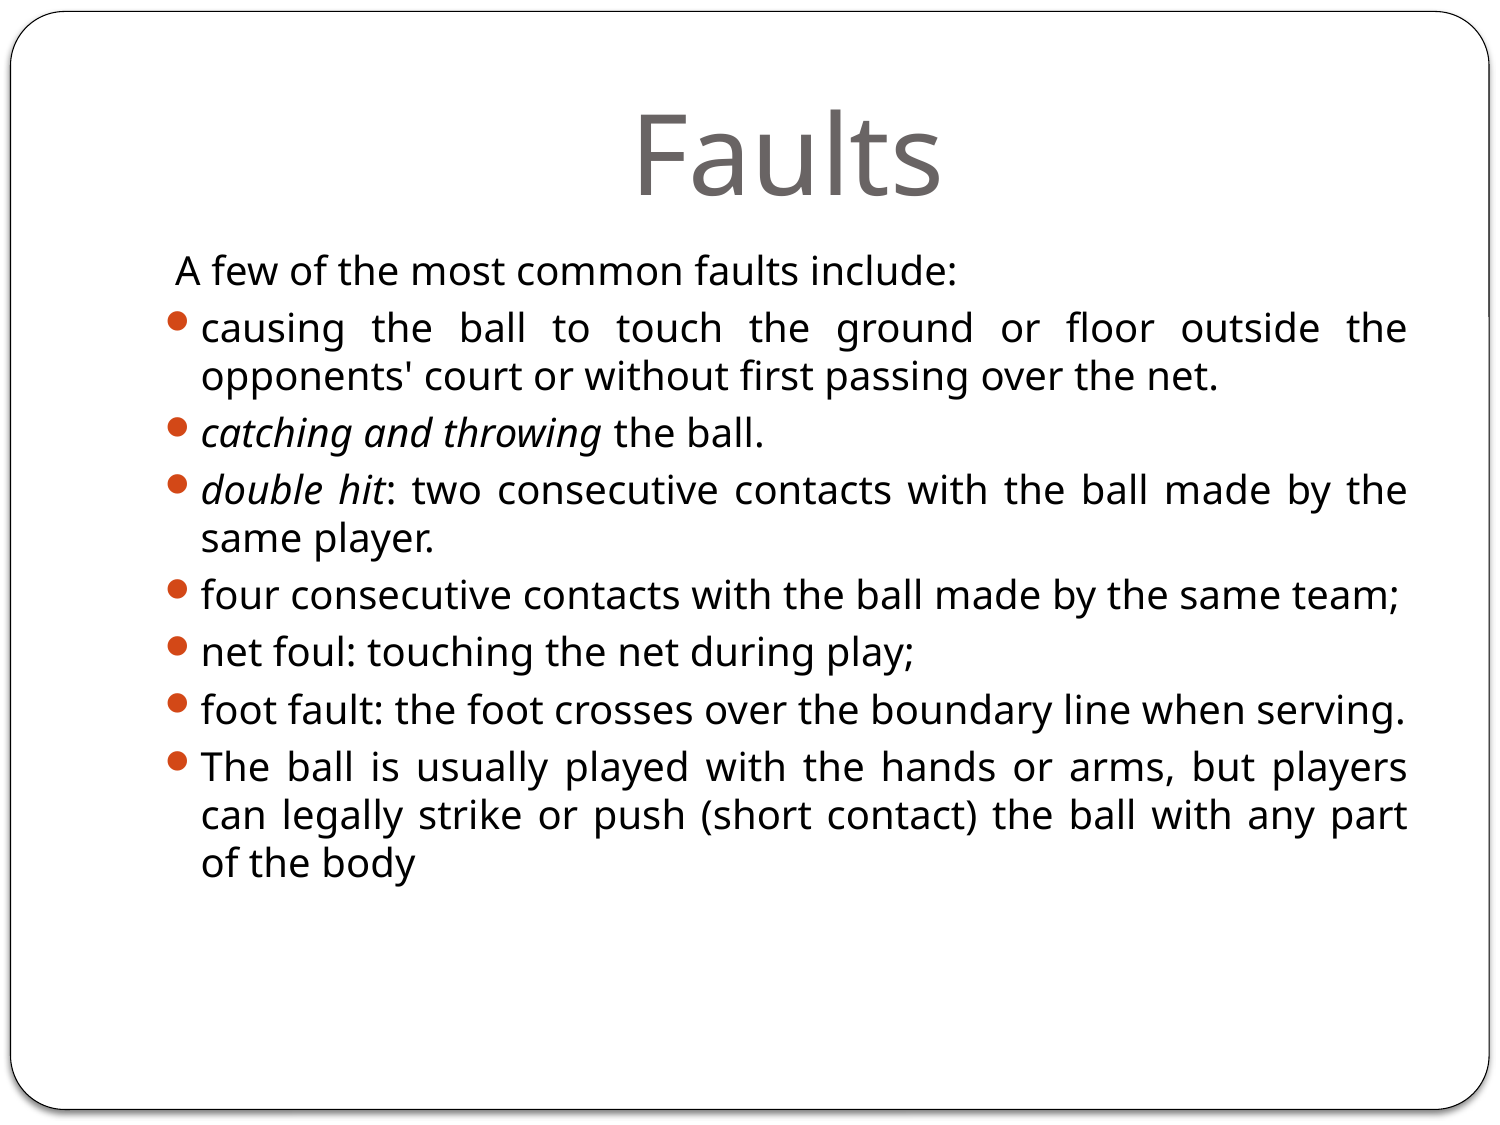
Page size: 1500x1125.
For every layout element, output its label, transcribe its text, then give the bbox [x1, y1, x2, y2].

list A few of the most common faults include: causing the ball to touch the ground or floor outside the opponents' court or without first passing over the net. catching and throwing the ball. double hit: two consecutive contacts with the ball made by the same player. four consecutive contacts with the ball made by the same team; net foul: touching the net during play; foot fault: the foot crosses over the boundary line when serving. The ball is usually played with the hands or arms, but players can legally strike or push (short contact) the ball with any part of the body [150, 237, 1425, 988]
title Faults [150, 45, 1425, 233]
